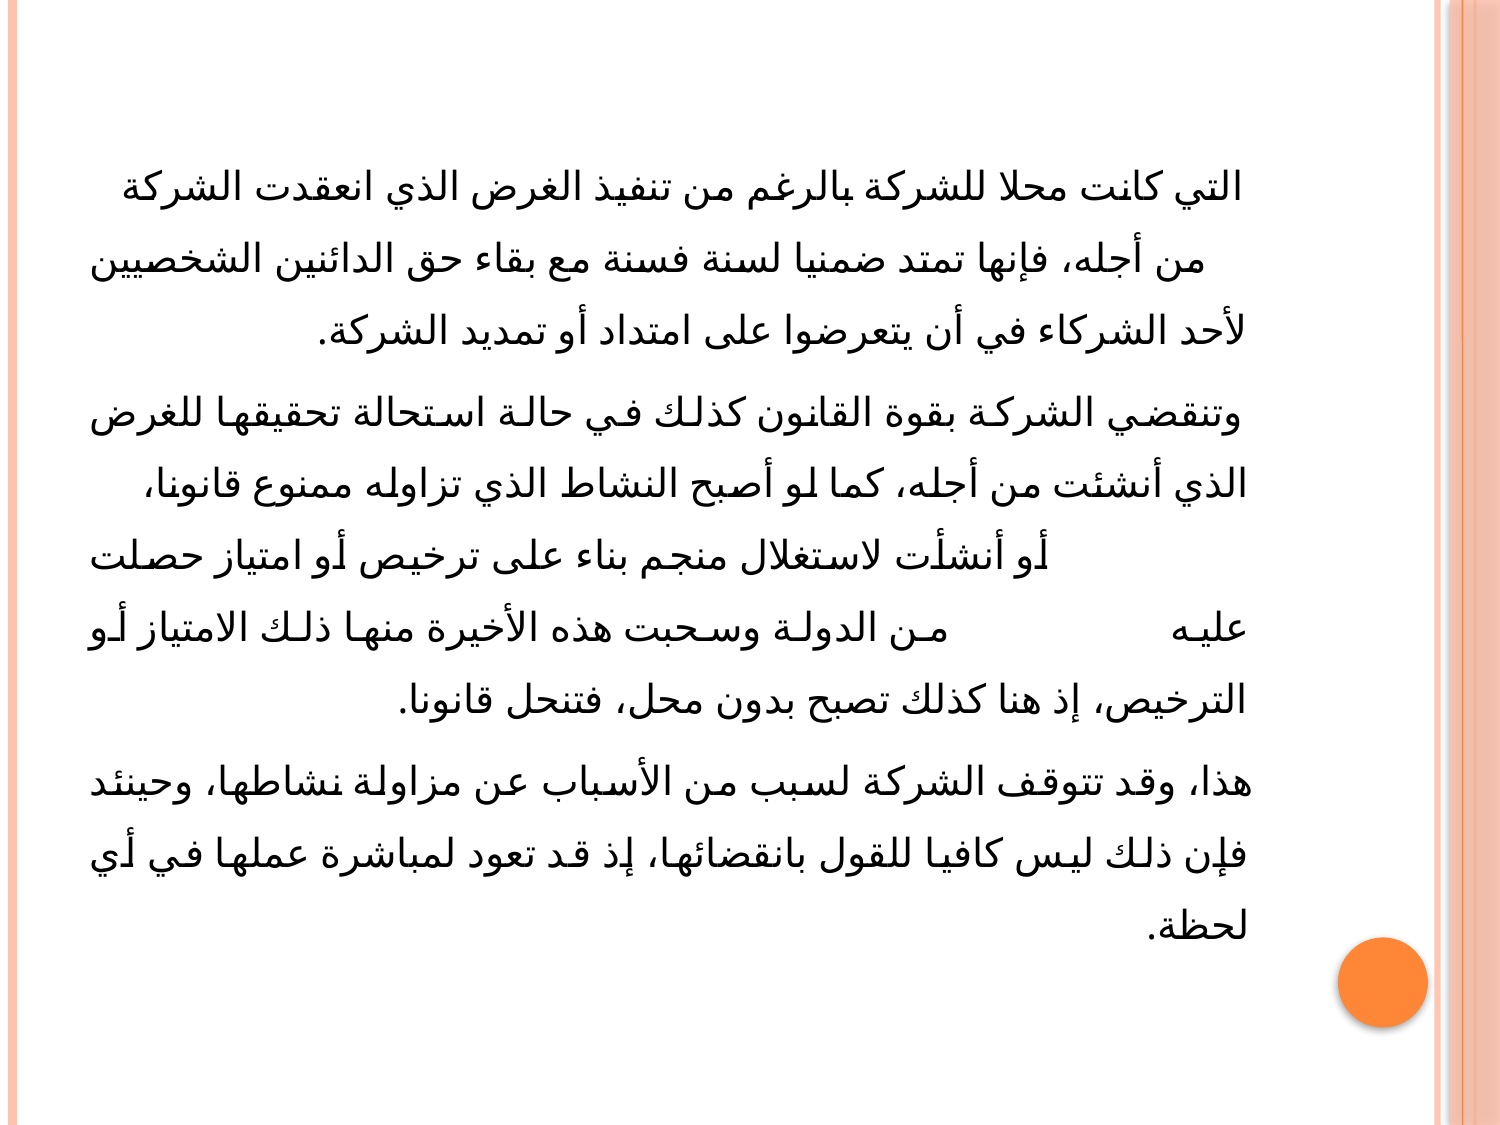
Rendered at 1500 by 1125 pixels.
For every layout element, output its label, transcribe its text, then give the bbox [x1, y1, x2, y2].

list التي كانت محلا للشركة بالرغم من تنفيذ الغرض الذي انعقدت الشركة من أجله، فإنها تمتد ضمنيا لسنة فسنة مع بقاء حق الدائنين الشخصيين لأحد الشركاء في أن يتعرضوا على امتداد أو تمديد الشركة. وتنقضي الشركة بقوة القانون كذلك في حالة استحالة تحقيقها للغرض الذي أنشئت من أجله، كما لو أصبح النشاط الذي تزاوله ممنوع قانونا، أو أنشأت لاستغلال منجم بناء على ترخيص أو امتياز حصلت عليه من الدولة وسحبت هذه الأخيرة منها ذلك الامتياز أو الترخيص، إذ هنا كذلك تصبح بدون محل، فتنحل قانونا. هذا، وقد تتوقف الشركة لسبب من الأسباب عن مزاولة نشاطها، وحينئد فإن ذلك ليس كافيا للقول بانقضائها، إذ قد تعود لمباشرة عملها في أي لحظة. [75, 128, 1300, 1062]
